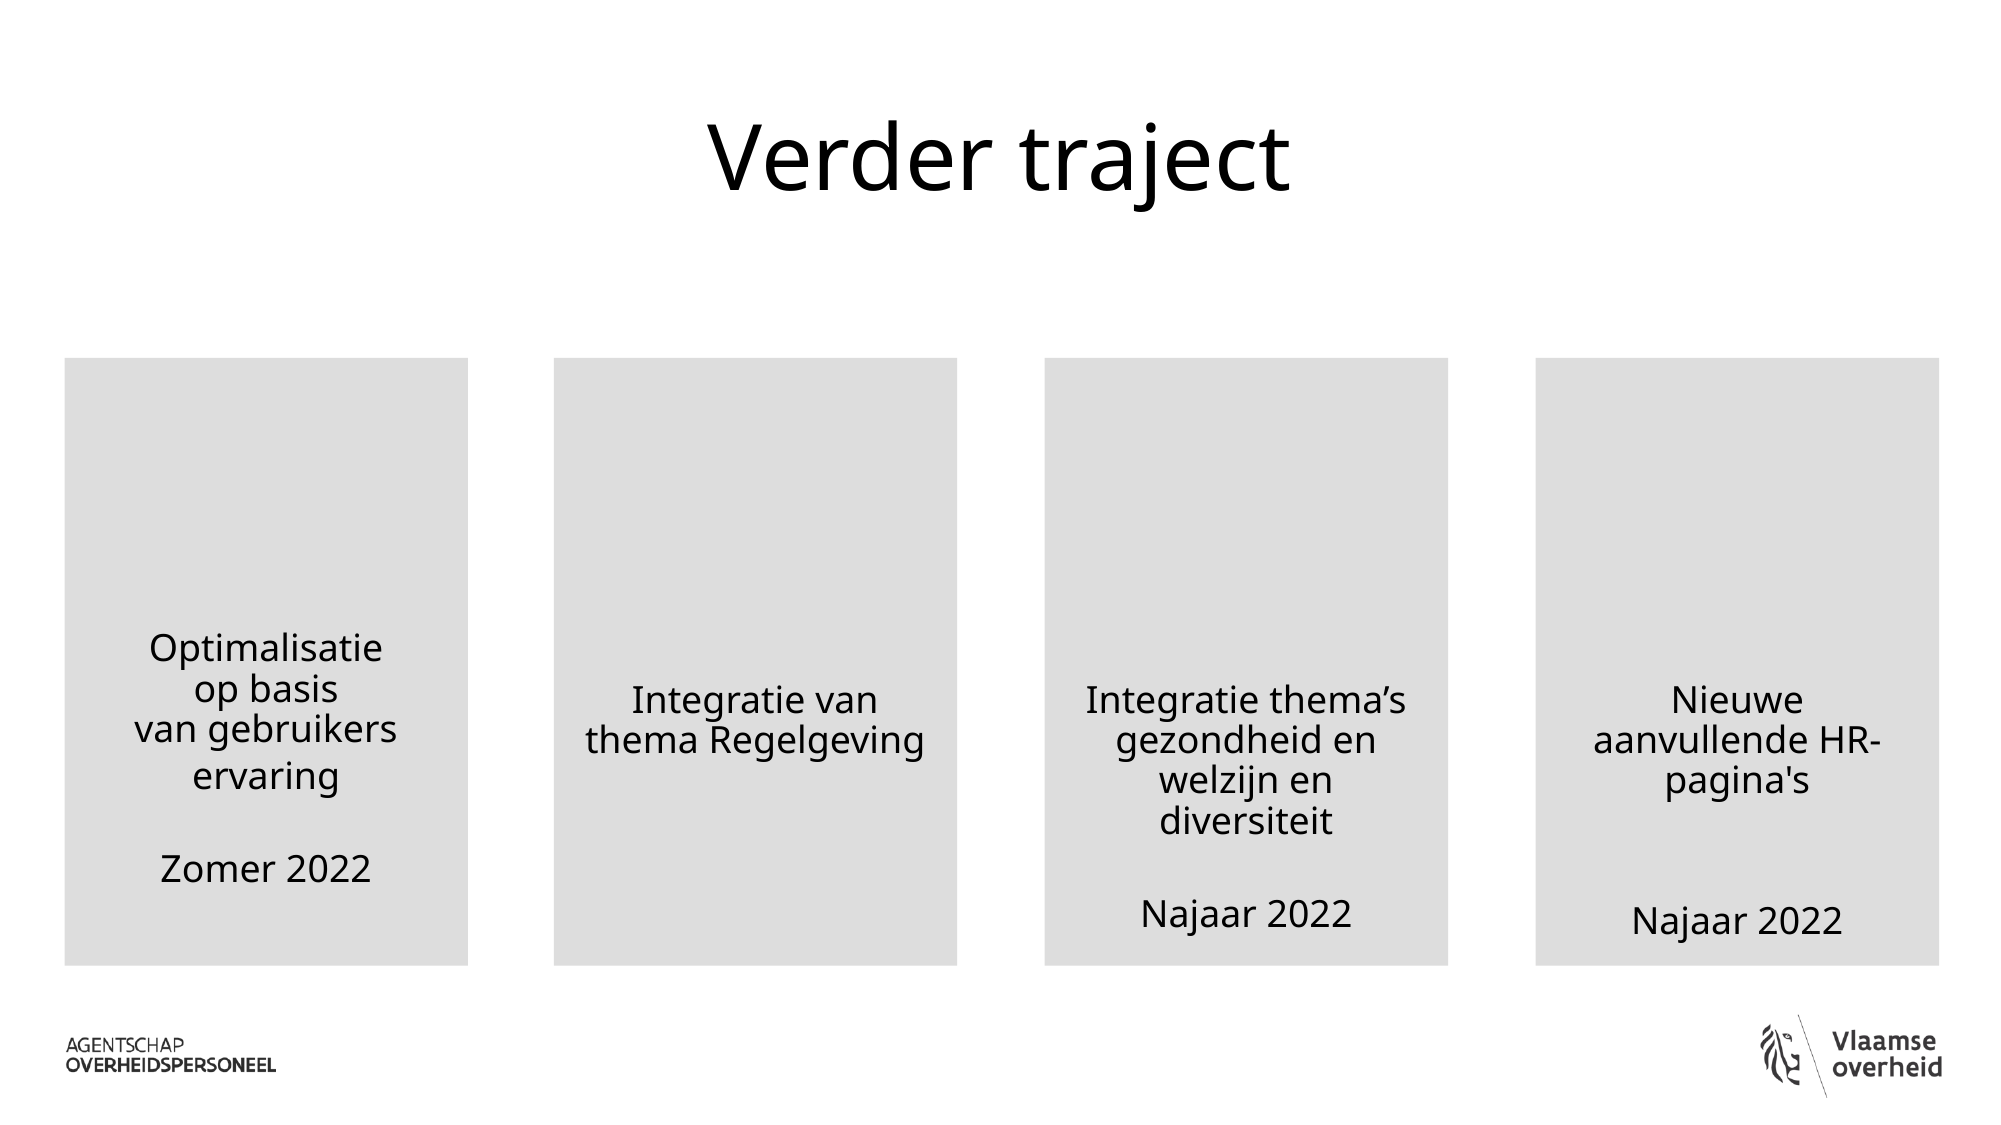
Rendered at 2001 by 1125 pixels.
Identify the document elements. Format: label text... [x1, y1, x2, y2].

list Integratie van thema Regelgeving [553, 357, 958, 966]
picture [60, 1034, 276, 1077]
picture [1751, 1008, 1949, 1103]
title Verder traject [60, 69, 1940, 270]
list Integratie thema’s gezondheid en welzijn en diversiteit Najaar 2022 [1044, 357, 1449, 966]
list Nieuwe aanvullende HR-pagina's Najaar 2022 [1535, 357, 1940, 966]
list Optimalisatie op basis van gebruikers ervaring Zomer 2022 [64, 357, 468, 966]
